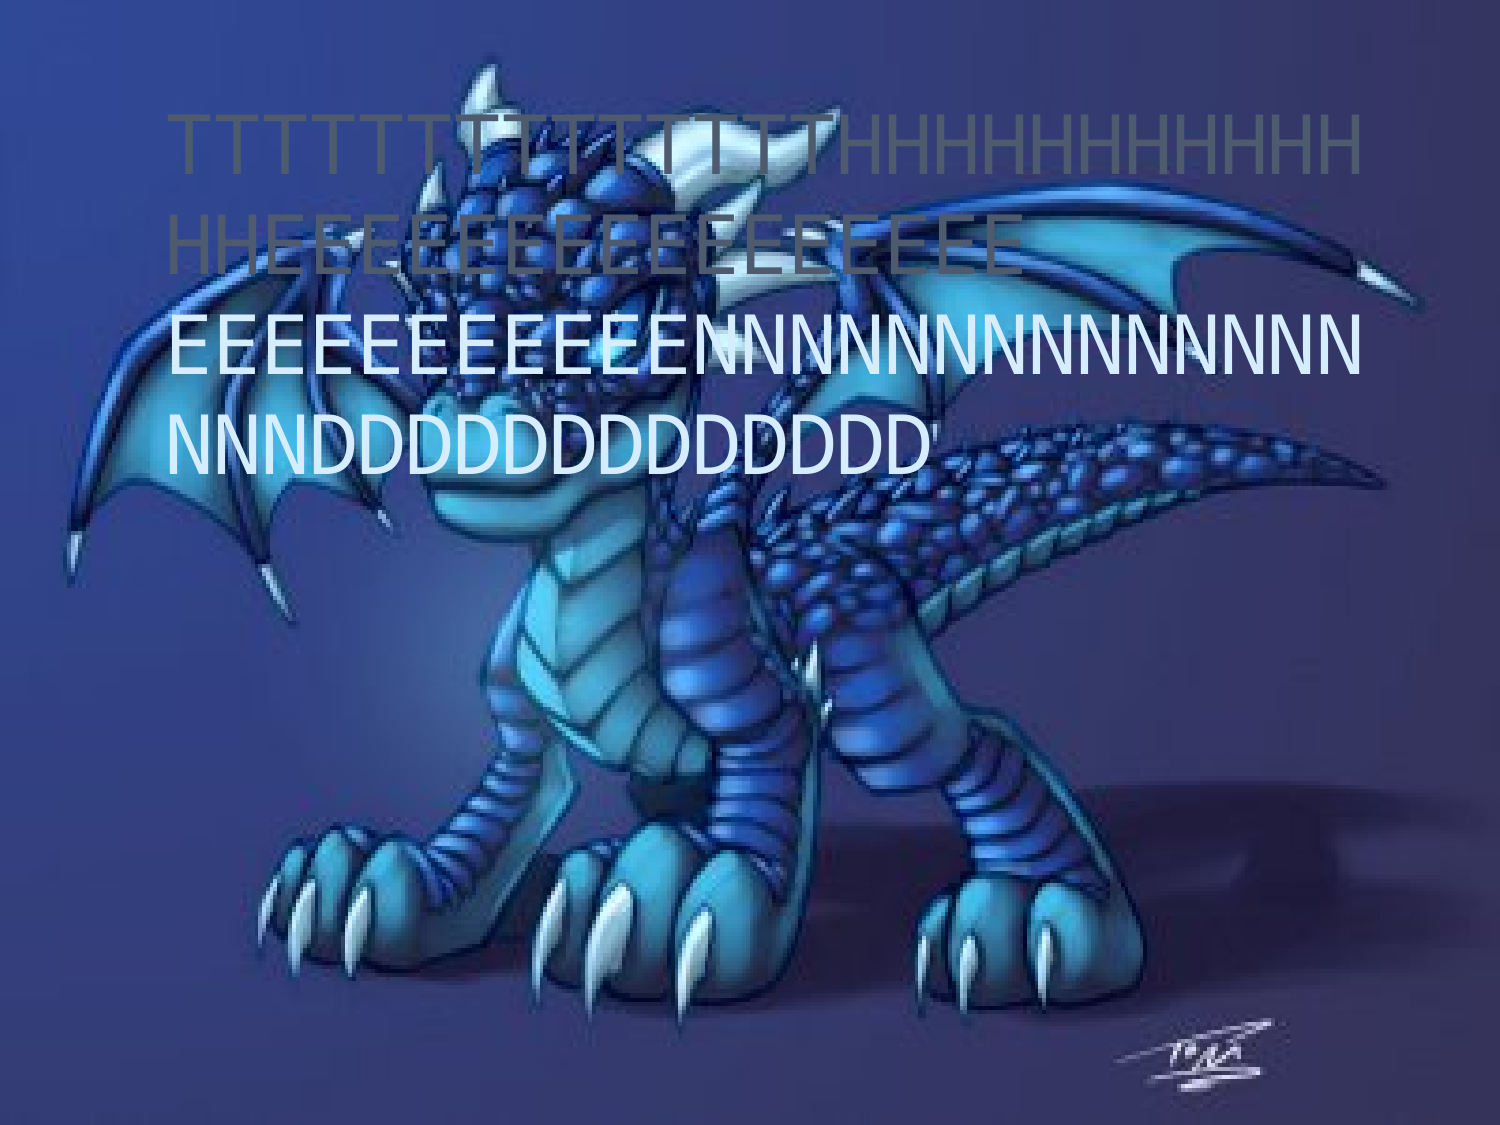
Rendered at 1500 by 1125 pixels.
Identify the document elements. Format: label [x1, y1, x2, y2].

list [0, 0, 1500, 1125]
